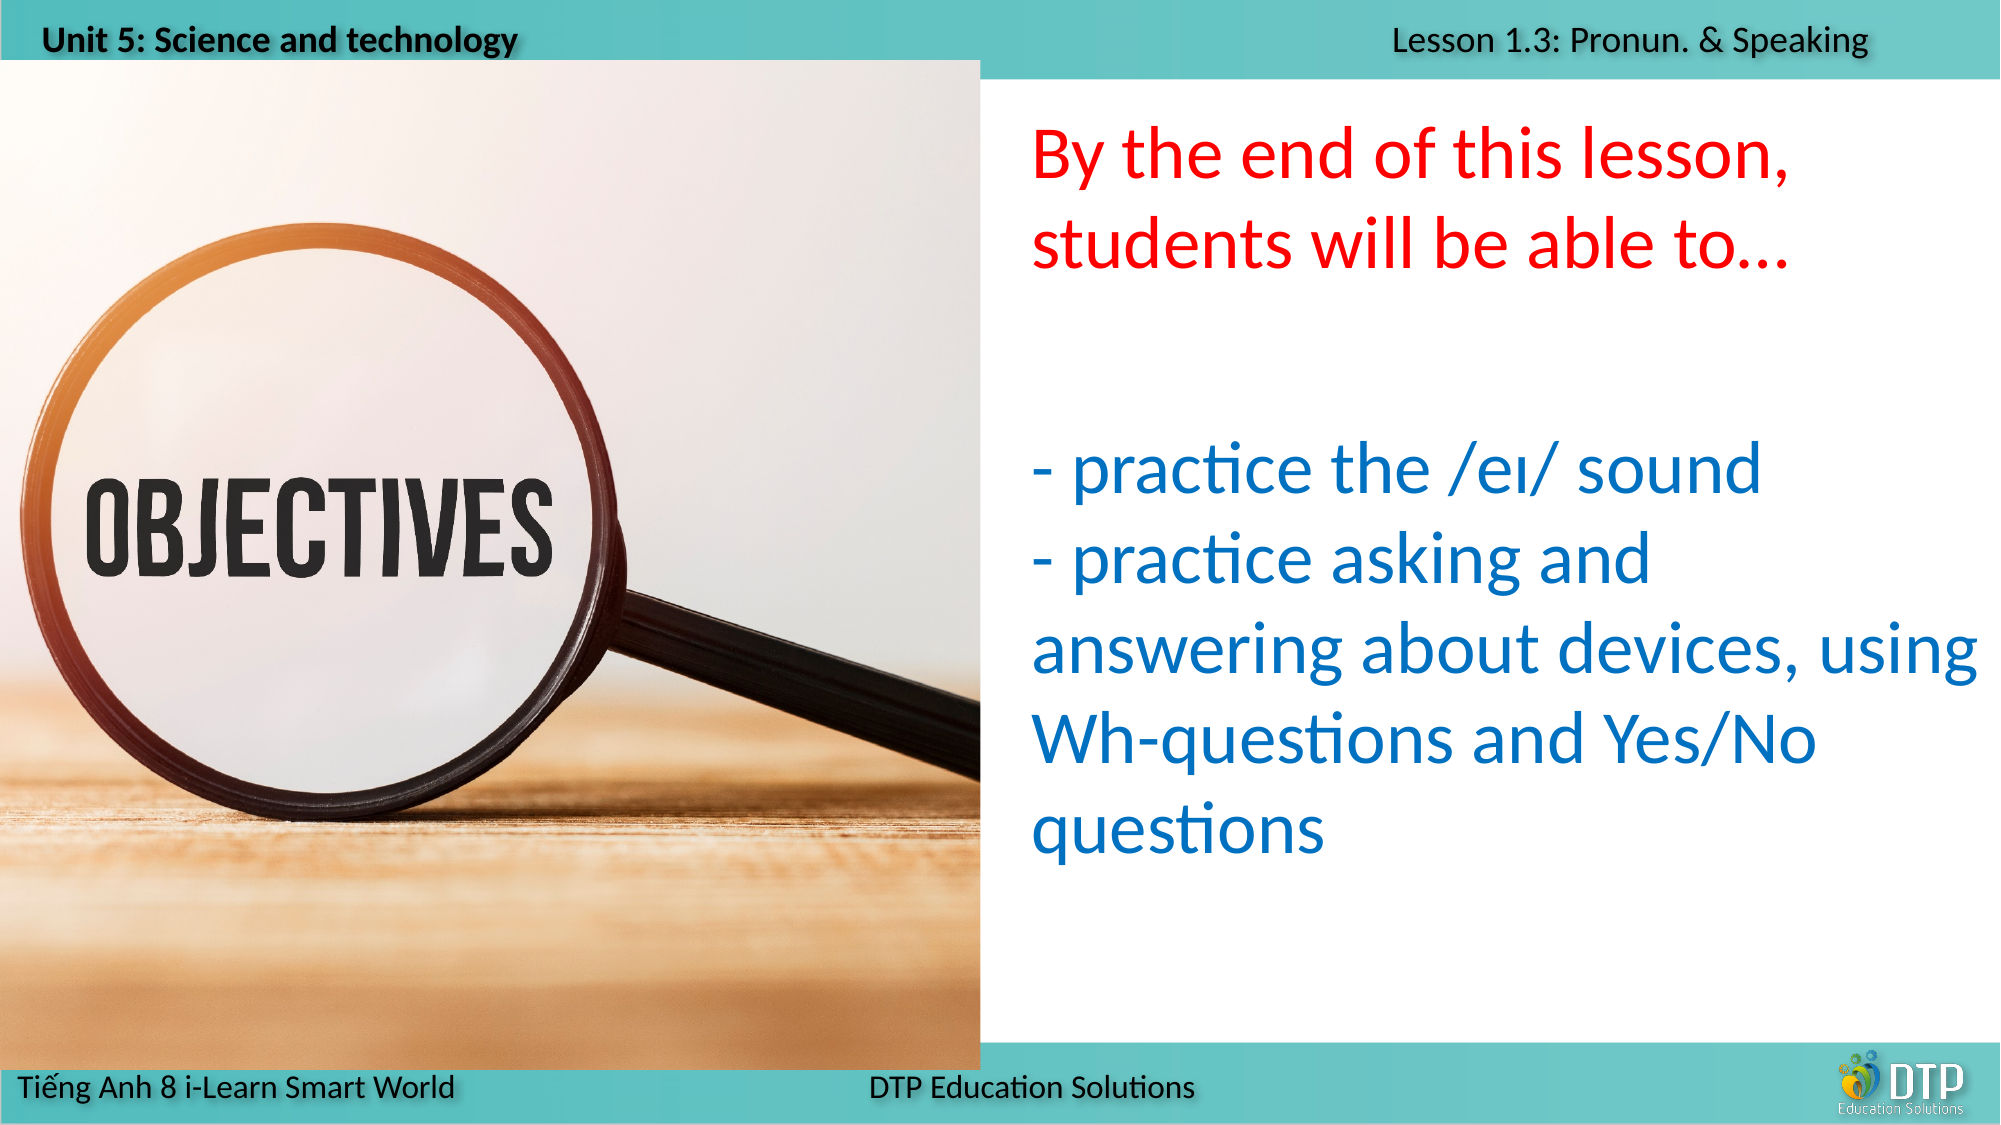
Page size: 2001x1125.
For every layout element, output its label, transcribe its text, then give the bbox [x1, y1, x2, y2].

text_box By the end of this lesson, students will be able to… - practice the /eɪ/ sound - practice asking and answering about devices, using Wh-questions and Yes/No questions [1016, 96, 1998, 922]
picture [0, 0, 2000, 1125]
